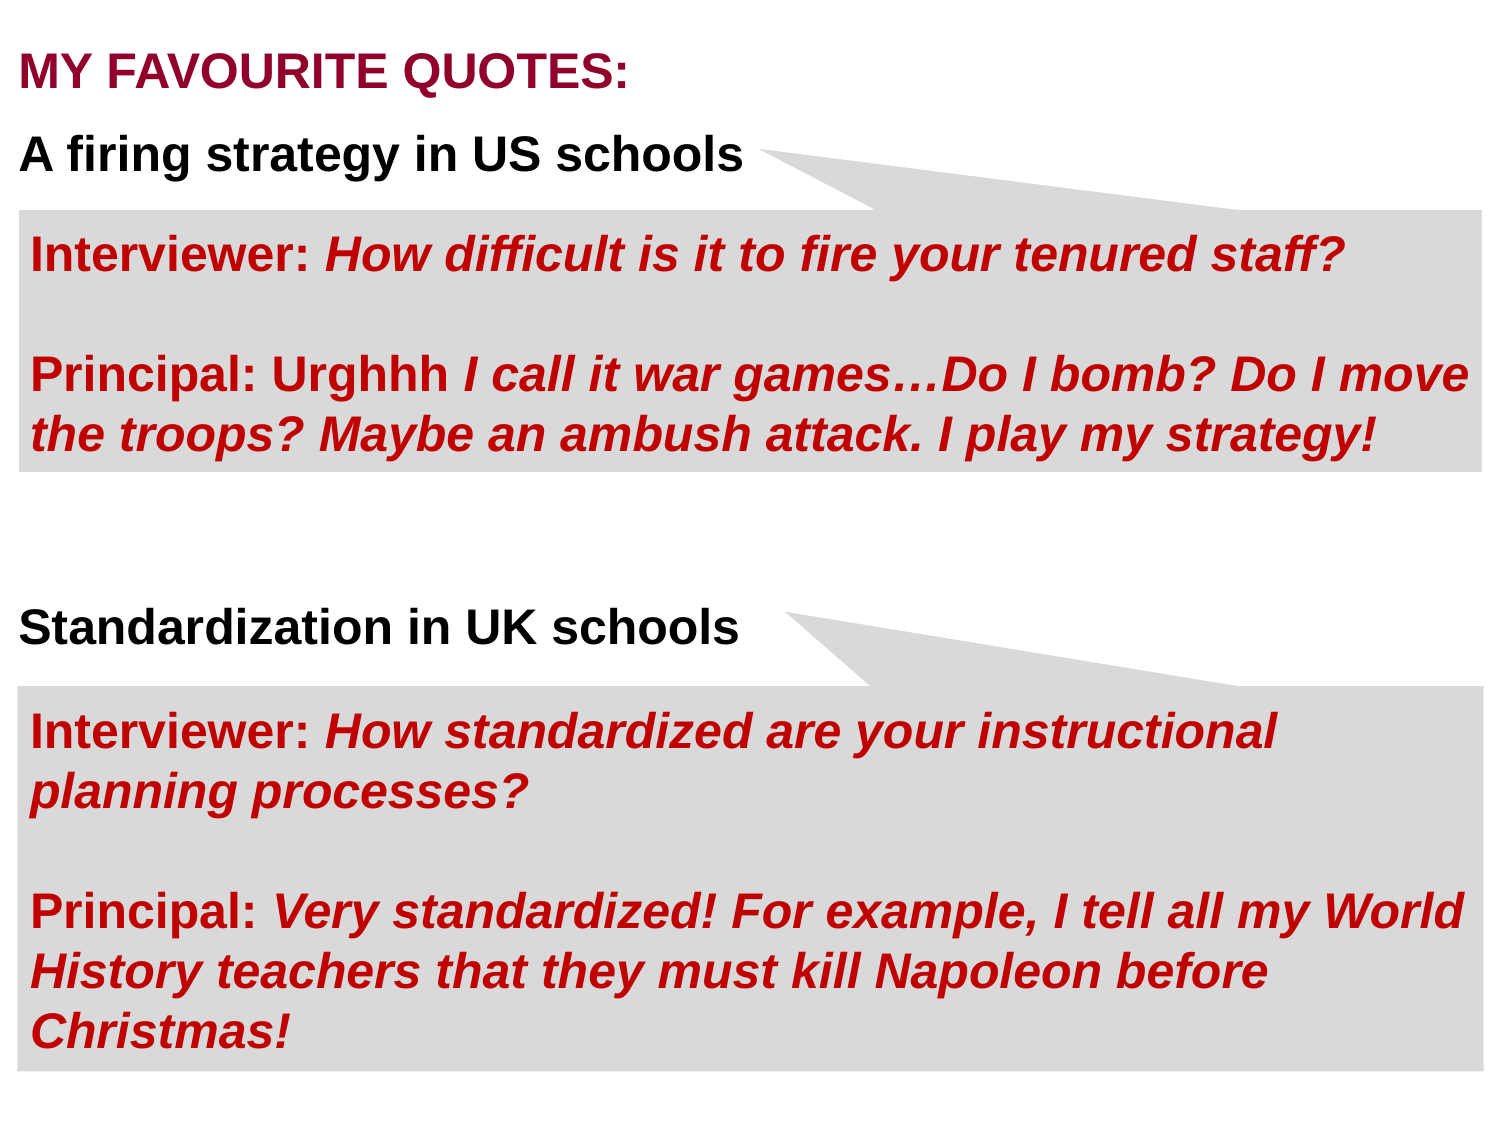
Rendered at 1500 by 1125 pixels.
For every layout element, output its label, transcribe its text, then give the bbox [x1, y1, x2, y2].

text_box Interviewer: How standardized are your instructional planning processes? Principal: Very standardized! For example, I tell all my World History teachers that they must kill Napoleon before Christmas! [18, 622, 1483, 1071]
text_box Interviewer: How difficult is it to fire your tenured staff? Principal: Urghhh I call it war games…Do I bomb? Do I move the troops? Maybe an ambush attack. I play my strategy! [18, 189, 1483, 473]
text_box A firing strategy in US schools [18, 113, 1254, 189]
text_box Standardization in UK schools [18, 587, 846, 662]
text_box MY FAVOURITE QUOTES: [18, 30, 1500, 106]
